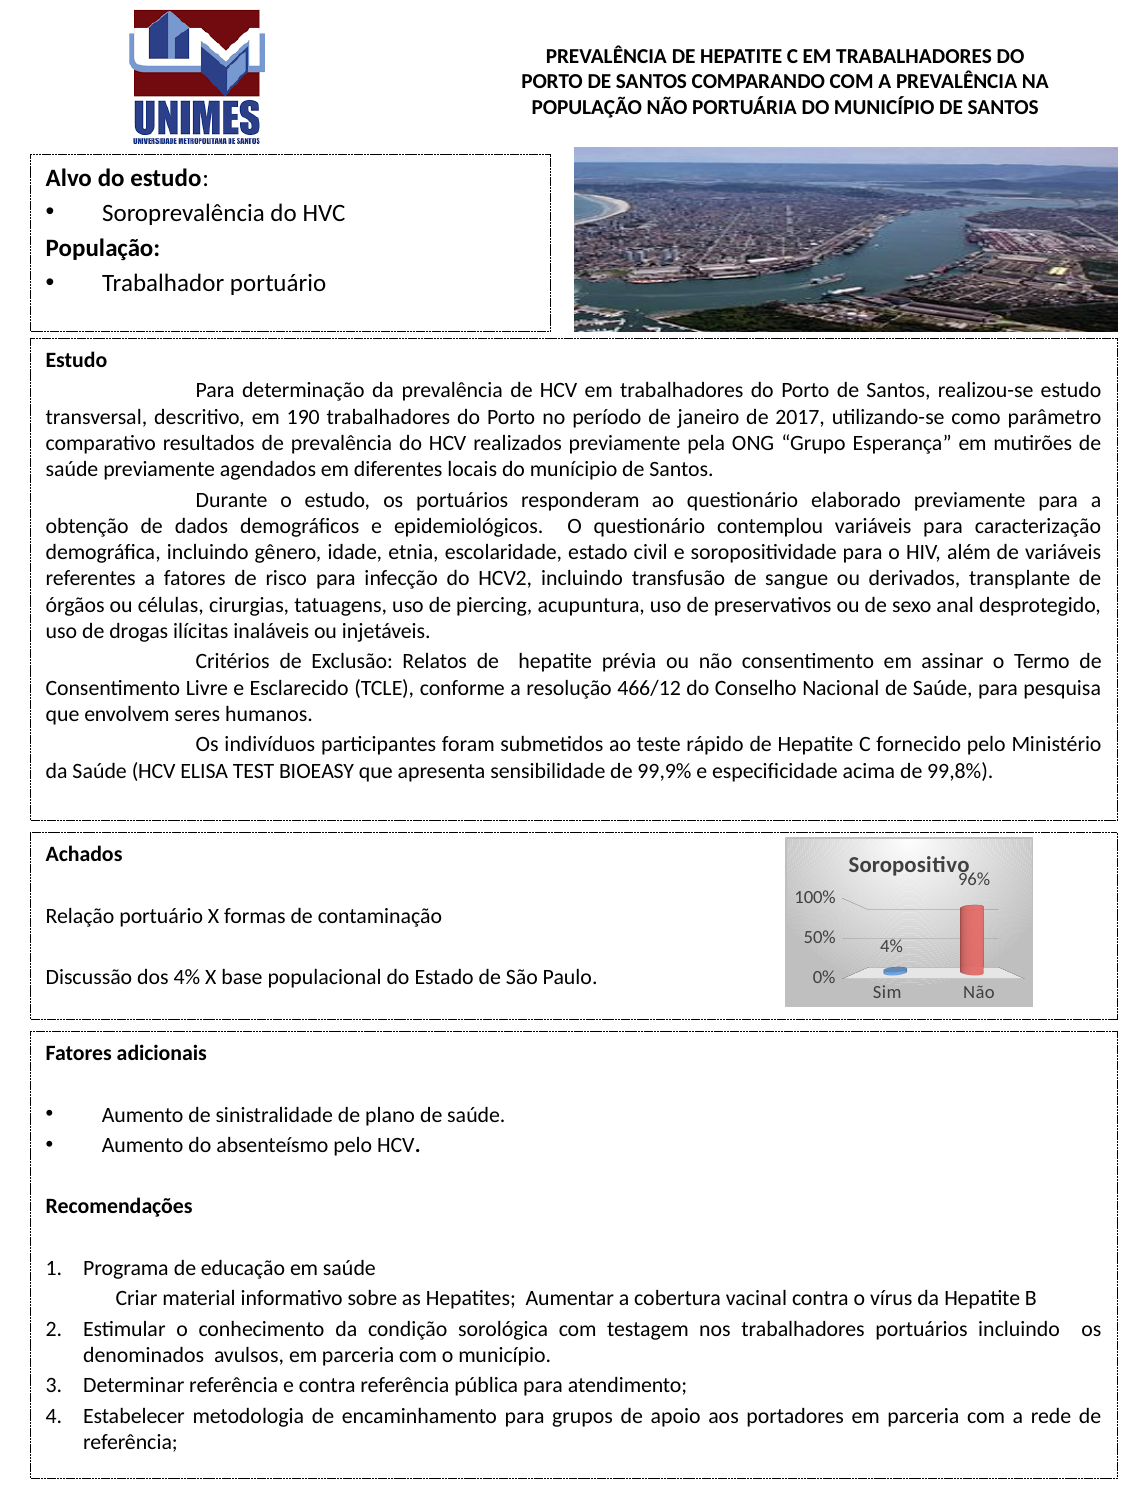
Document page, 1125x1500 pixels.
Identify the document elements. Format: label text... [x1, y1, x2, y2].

chart [784, 836, 1034, 1008]
text_box Alvo do estudo: Soroprevalência do HVC População: Trabalhador portuário [30, 154, 551, 332]
picture [54, 1, 336, 149]
picture [574, 147, 1118, 332]
text_box PREVALÊNCIA DE HEPATITE C EM TRABALHADORES DO PORTO DE SANTOS COMPARANDO COM A PREVALÊNCIA NA POPULAÇÃO NÃO PORTUÁRIA DO MUNICÍPIO DE SANTOS [503, 21, 1067, 140]
text_box Achados Relação portuário X formas de contaminação Discussão dos 4% X base populacional do Estado de São Paulo. [30, 832, 1118, 1020]
text_box Fatores adicionais Aumento de sinistralidade de plano de saúde. Aumento do absenteísmo pelo HCV. Recomendações Programa de educação em saúde Criar material informativo sobre as Hepatites; Aumentar a cobertura vacinal contra o vírus da Hepatite B Estimular o conhecimento da condição sorológica com testagem nos trabalhadores portuários incluindo os denominados avulsos, em parceria com o município. Determinar referência e contra referência pública para atendimento; Estabelecer metodologia de encaminhamento para grupos de apoio aos portadores em parceria com a rede de referência; [30, 1031, 1118, 1479]
text_box Estudo Para determinação da prevalência de HCV em trabalhadores do Porto de Santos, realizou-se estudo transversal, descritivo, em 190 trabalhadores do Porto no período de janeiro de 2017, utilizando-se como parâmetro comparativo resultados de prevalência do HCV realizados previamente pela ONG “Grupo Esperança” em mutirões de saúde previamente agendados em diferentes locais do munícipio de Santos. Durante o estudo, os portuários responderam ao questionário elaborado previamente para a obtenção de dados demográficos e epidemiológicos. O questionário contemplou variáveis para caracterização demográfica, incluindo gênero, idade, etnia, escolaridade, estado civil e soropositividade para o HIV, além de variáveis referentes a fatores de risco para infecção do HCV2, incluindo transfusão de sangue ou derivados, transplante de órgãos ou células, cirurgias, tatuagens, uso de piercing, acupuntura, uso de preservativos ou de sexo anal desprotegido, uso de drogas ilícitas inaláveis ou injetáveis. Critérios de Exclusão: Relatos de hepatite prévia ou não consentimento em assinar o Termo de Consentimento Livre e Esclarecido (TCLE), conforme a resolução 466/12 do Conselho Nacional de Saúde, para pesquisa que envolvem seres humanos. Os indivíduos participantes foram submetidos ao teste rápido de Hepatite C fornecido pelo Ministério da Saúde (HCV ELISA TEST BIOEASY que apresenta sensibilidade de 99,9% e especificidade acima de 99,8%). [30, 338, 1118, 821]
